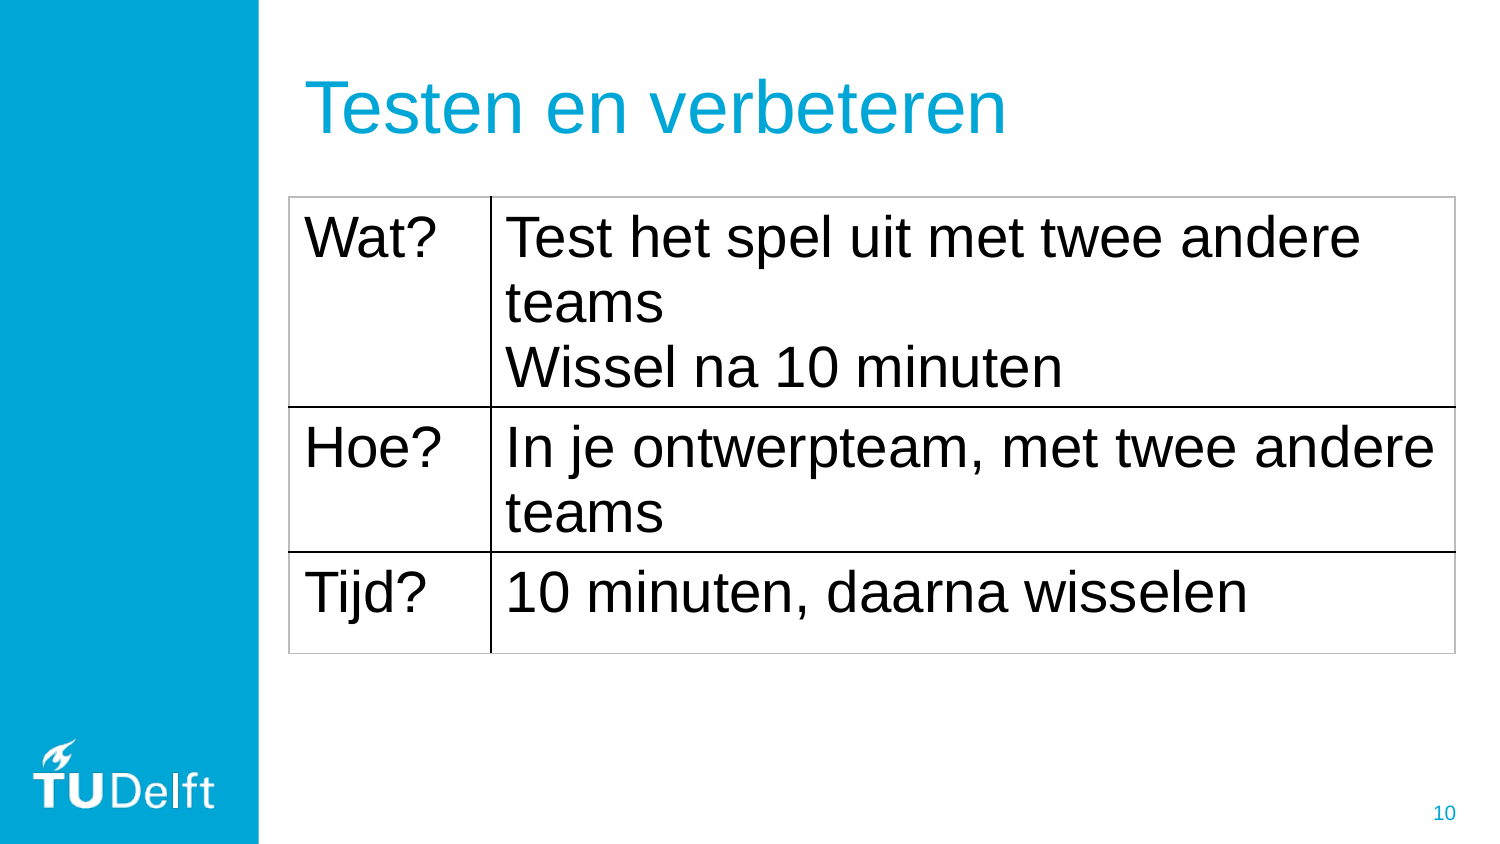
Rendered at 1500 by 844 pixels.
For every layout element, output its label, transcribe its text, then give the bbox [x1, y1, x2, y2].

table_cell 10 minuten, daarna wisselen [492, 553, 1454, 653]
table_header Test het spel uit met twee andere teams Wissel na 10 minuten [492, 198, 1454, 406]
table_cell In je ontwerpteam, met twee andere teams [492, 408, 1454, 551]
table_cell Tijd? [290, 553, 490, 653]
title Testen en verbeteren [289, 33, 1455, 175]
table_header Wat? [290, 198, 490, 406]
table_cell Hoe? [290, 408, 490, 551]
